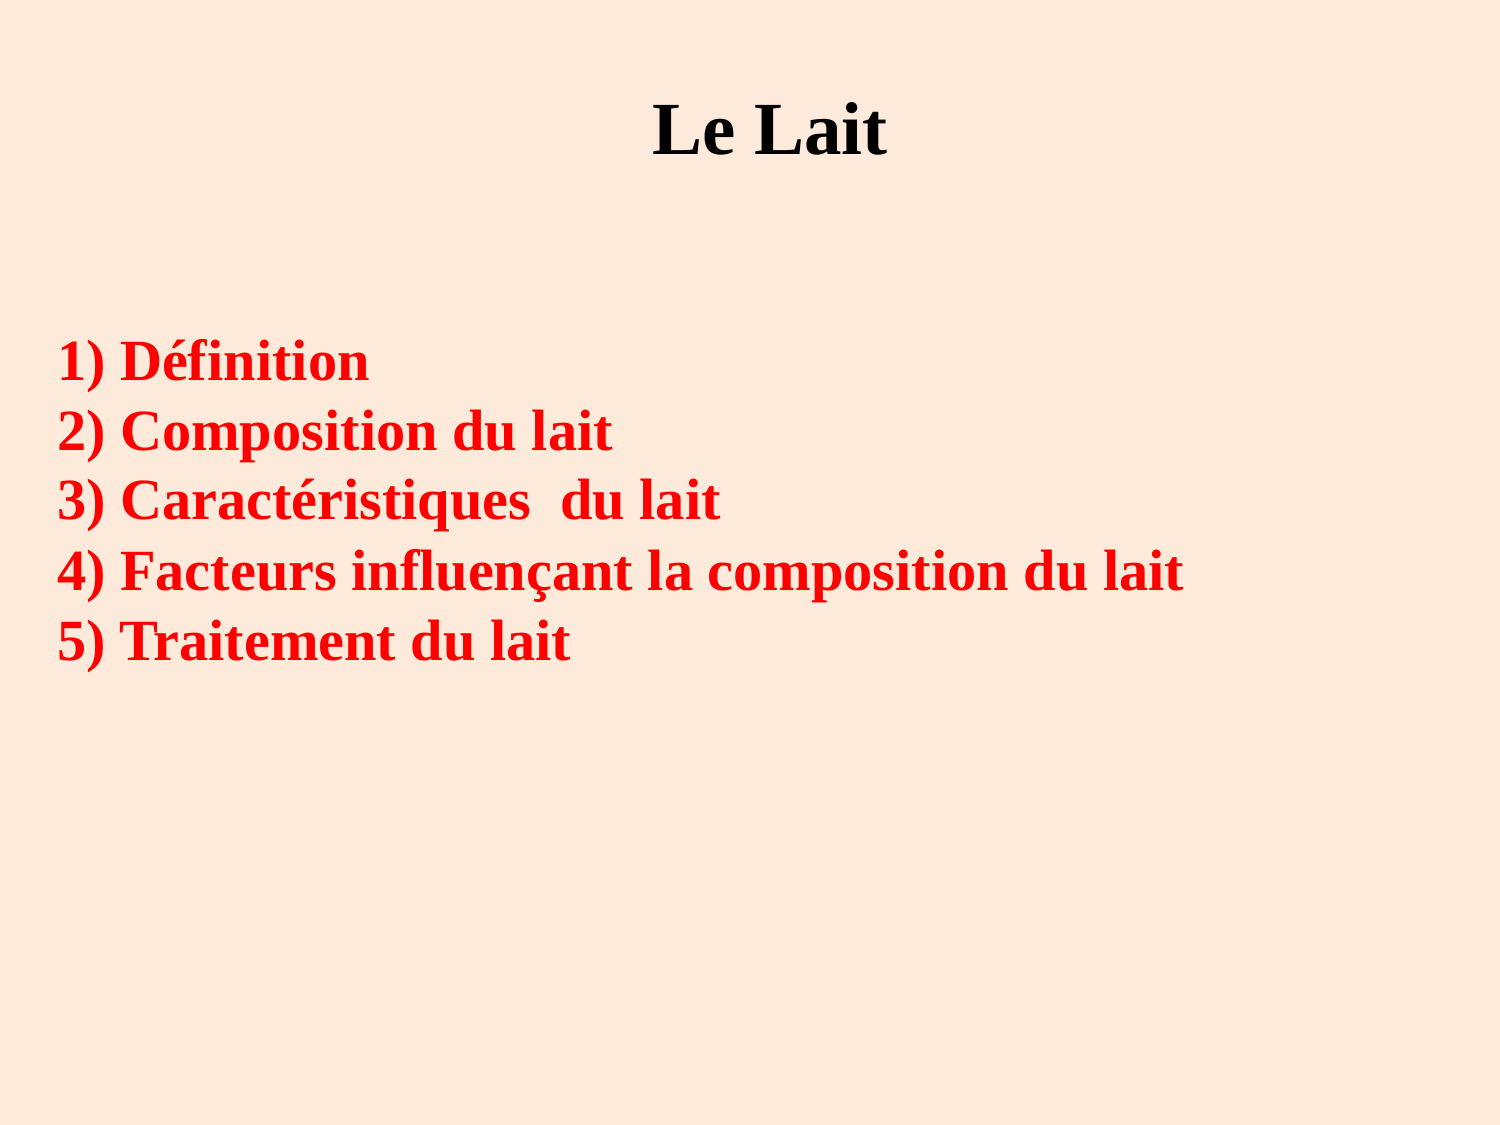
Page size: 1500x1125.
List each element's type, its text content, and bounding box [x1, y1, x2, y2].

text_box 1) Définition 2) Composition du lait 3) Caractéristiques du lait 4) Facteurs influençant la composition du lait 5) Traitement du lait [42, 314, 1282, 889]
text_box Le Lait [442, 72, 1117, 177]
